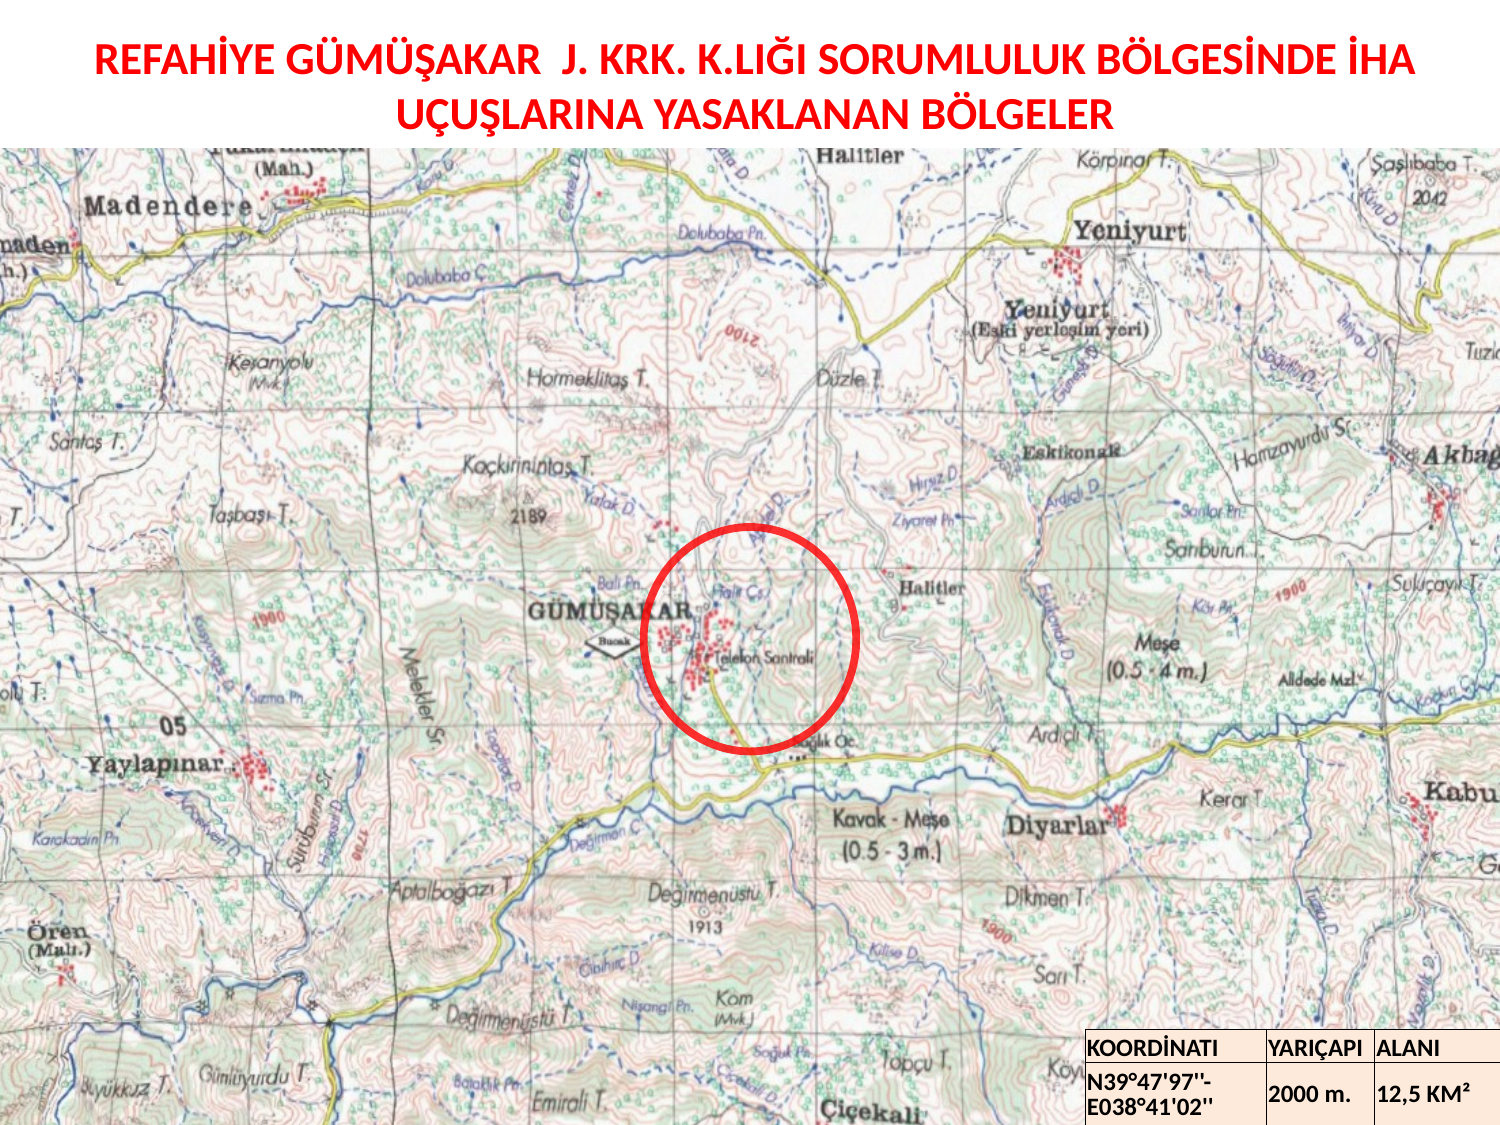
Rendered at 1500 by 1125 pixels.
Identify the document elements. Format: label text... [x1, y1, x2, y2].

text_box REFAHİYE GÜMÜŞAKAR J. KRK. K.LIĞI SORUMLULUK BÖLGESİNDE İHA UÇUŞLARINA YASAKLANAN BÖLGELER [0, 19, 1500, 148]
picture [0, 148, 1500, 1125]
